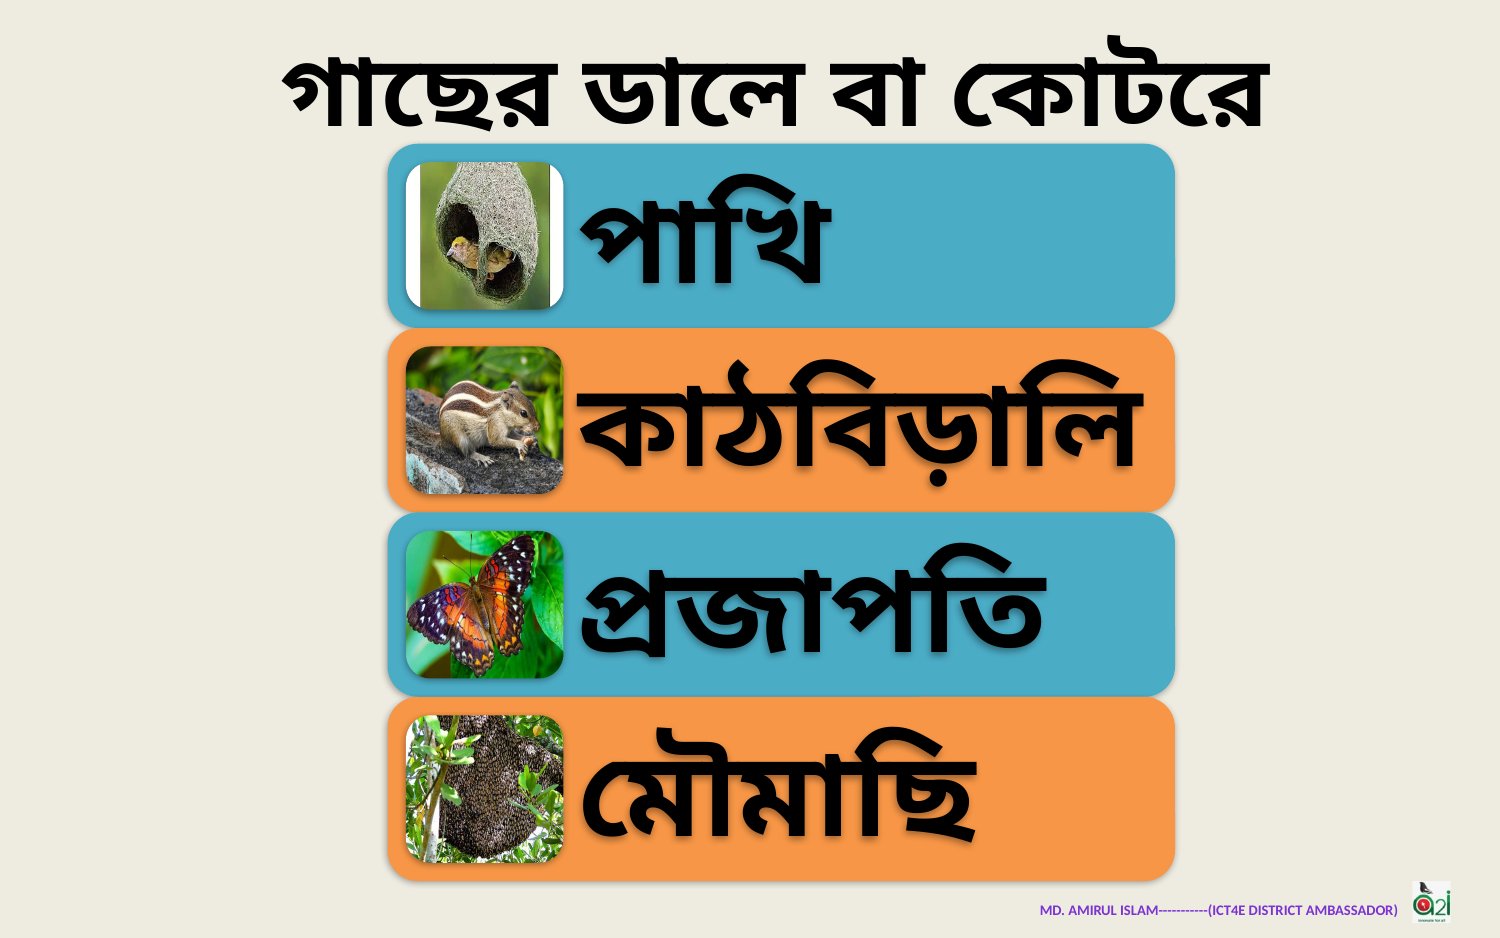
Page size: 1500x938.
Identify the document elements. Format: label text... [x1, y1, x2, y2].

picture [1412, 881, 1451, 923]
text_box গাছের ডালে বা কোটরে বাস করে [225, 18, 1325, 274]
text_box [387, 143, 1176, 882]
